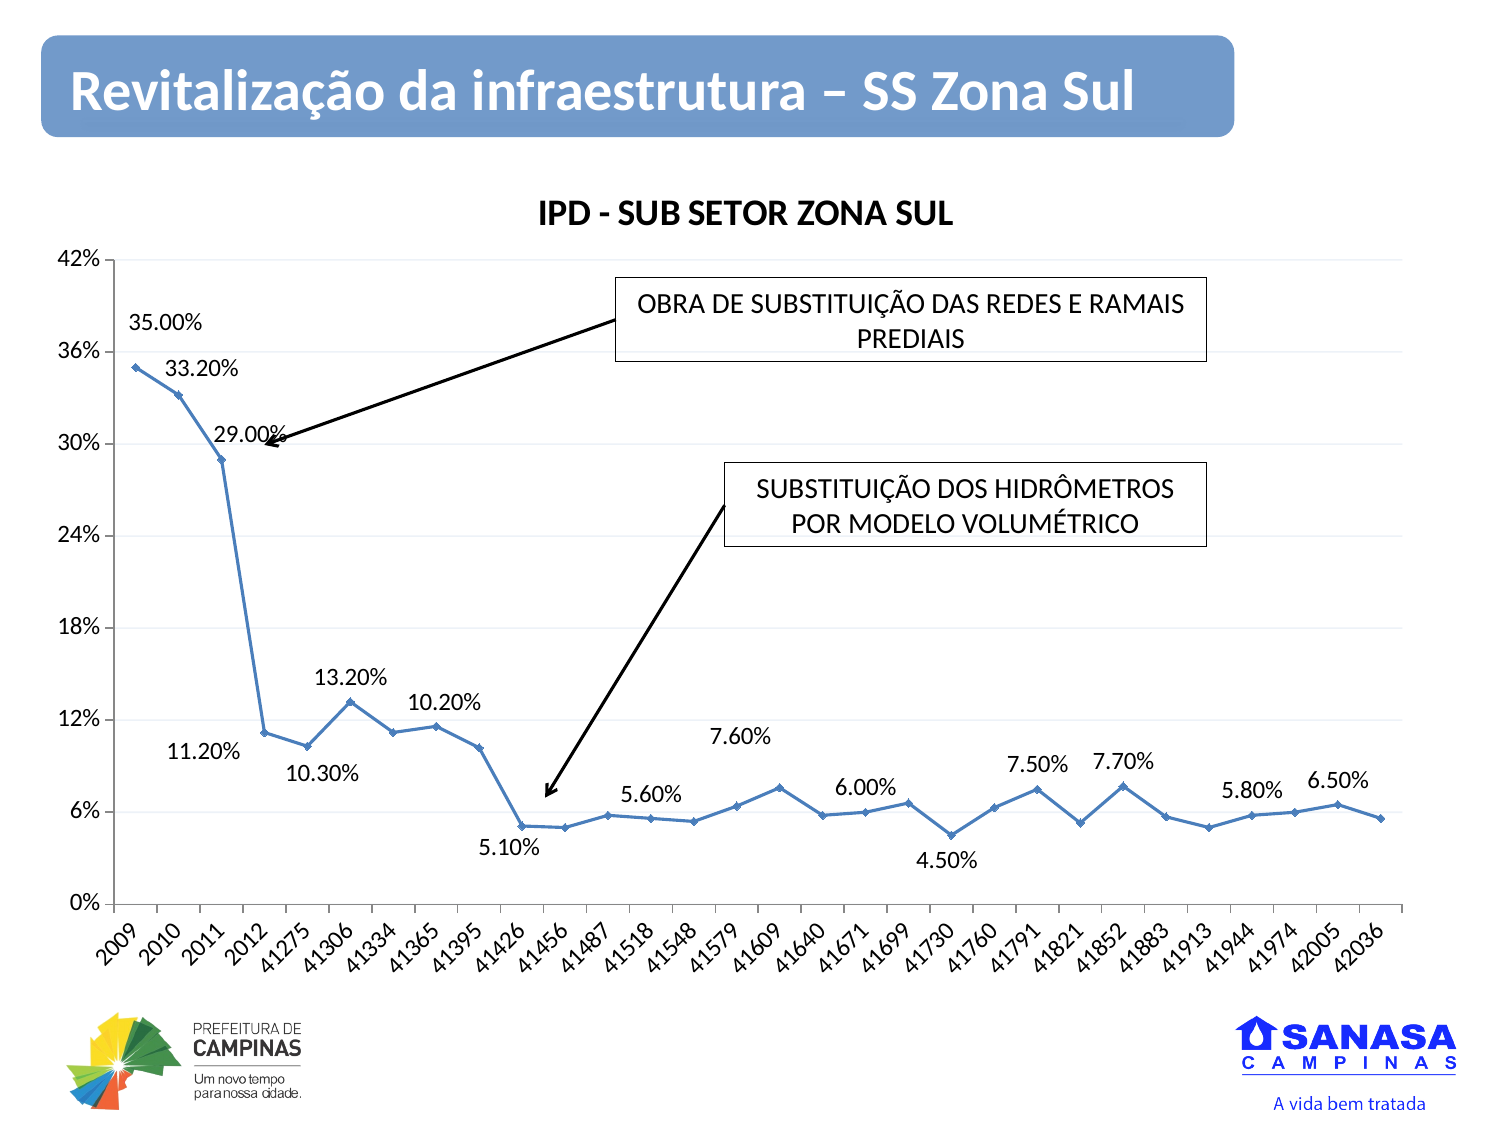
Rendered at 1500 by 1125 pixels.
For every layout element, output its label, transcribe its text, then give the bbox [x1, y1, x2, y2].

picture [1234, 1015, 1457, 1110]
picture [66, 1012, 301, 1110]
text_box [264, 319, 617, 446]
text_box Revitalização da infraestrutura – SS Zona Sul [55, 44, 1176, 129]
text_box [544, 504, 725, 798]
chart [55, 161, 1436, 984]
